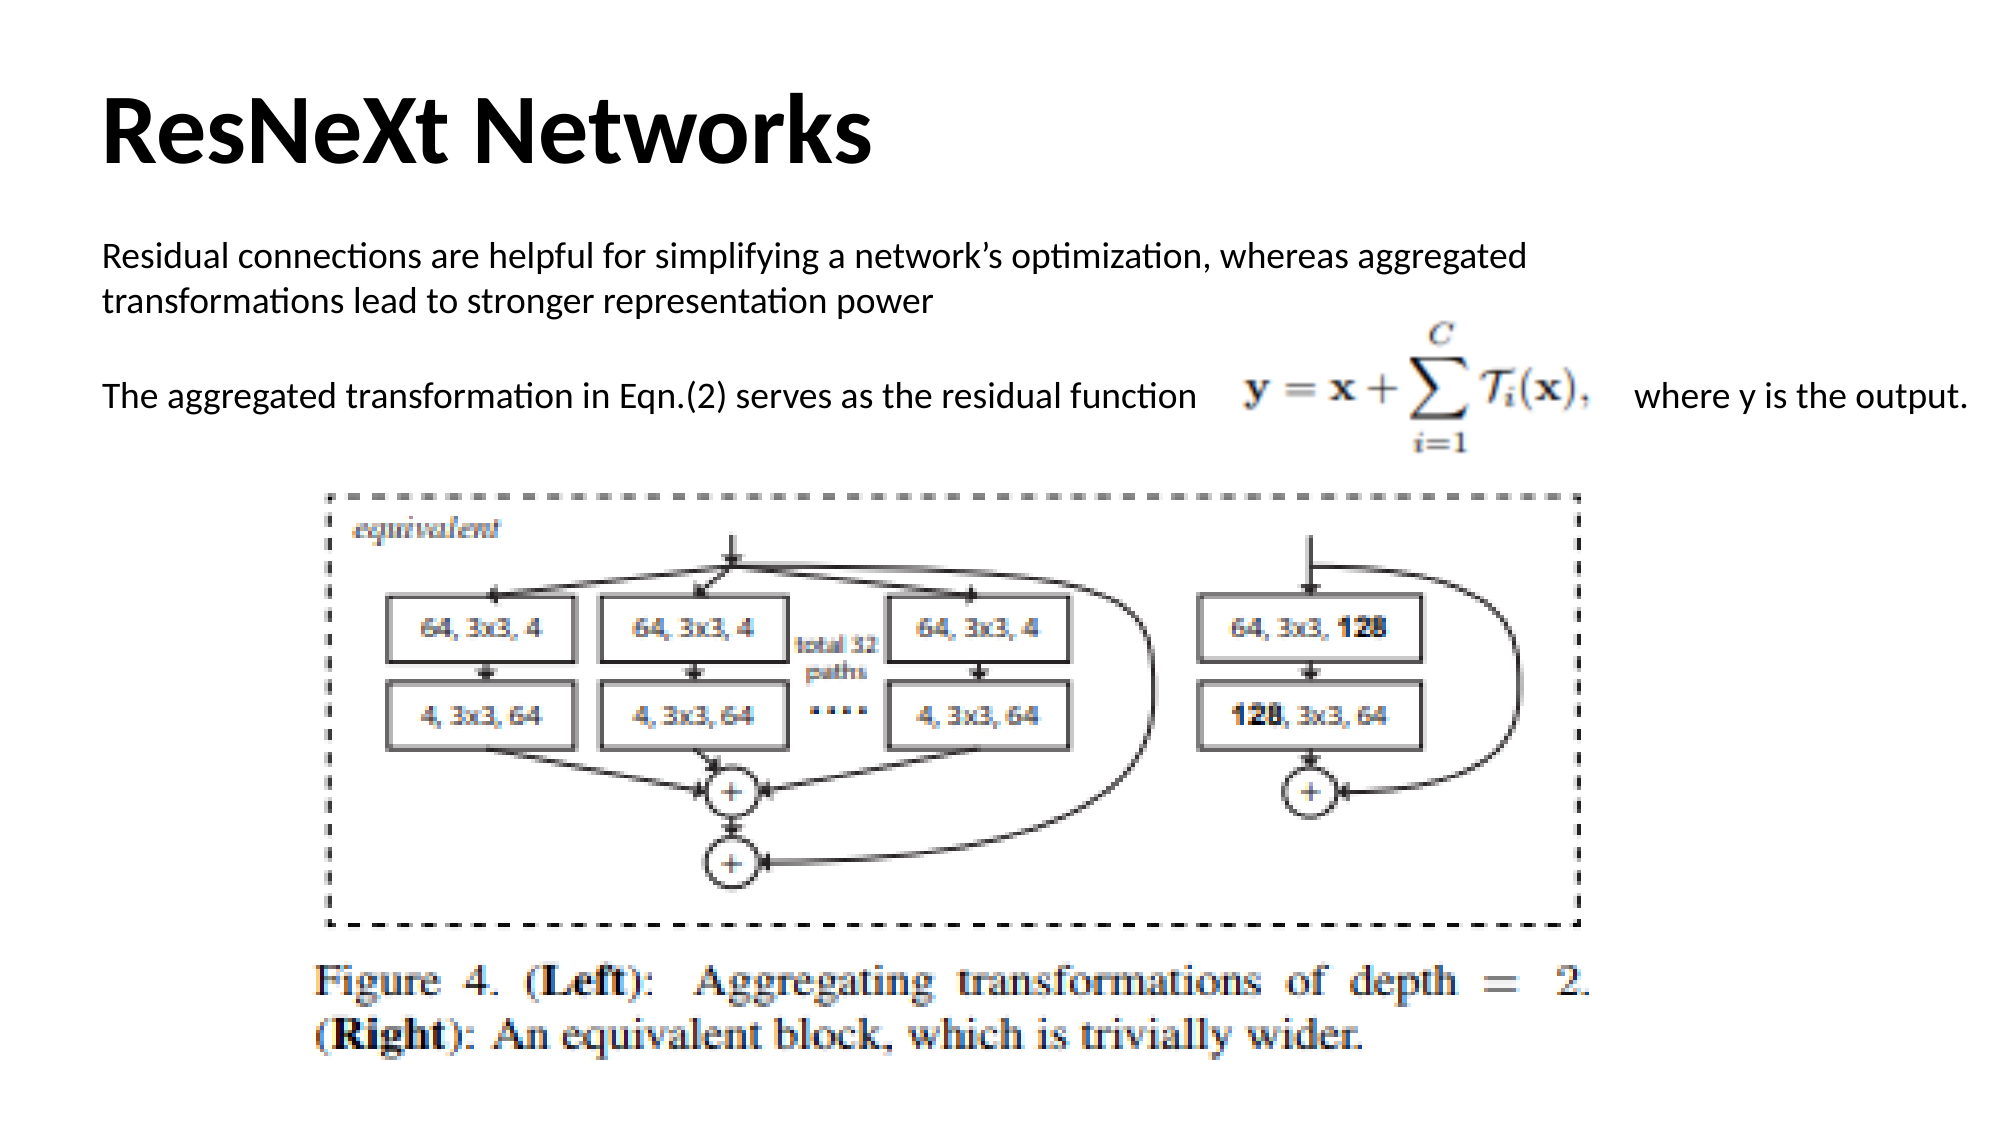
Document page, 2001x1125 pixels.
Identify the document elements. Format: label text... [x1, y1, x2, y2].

text_box where y is the output. [1619, 364, 1993, 424]
text_box ResNeXt Networks [87, 56, 1729, 191]
text_box Residual connections are helpful for simplifying a network’s optimization, whereas aggregated transformations lead to stronger representation power [87, 223, 1759, 329]
picture [299, 306, 1626, 1091]
text_box The aggregated transformation in Eqn.(2) serves as the residual function [87, 364, 1195, 424]
